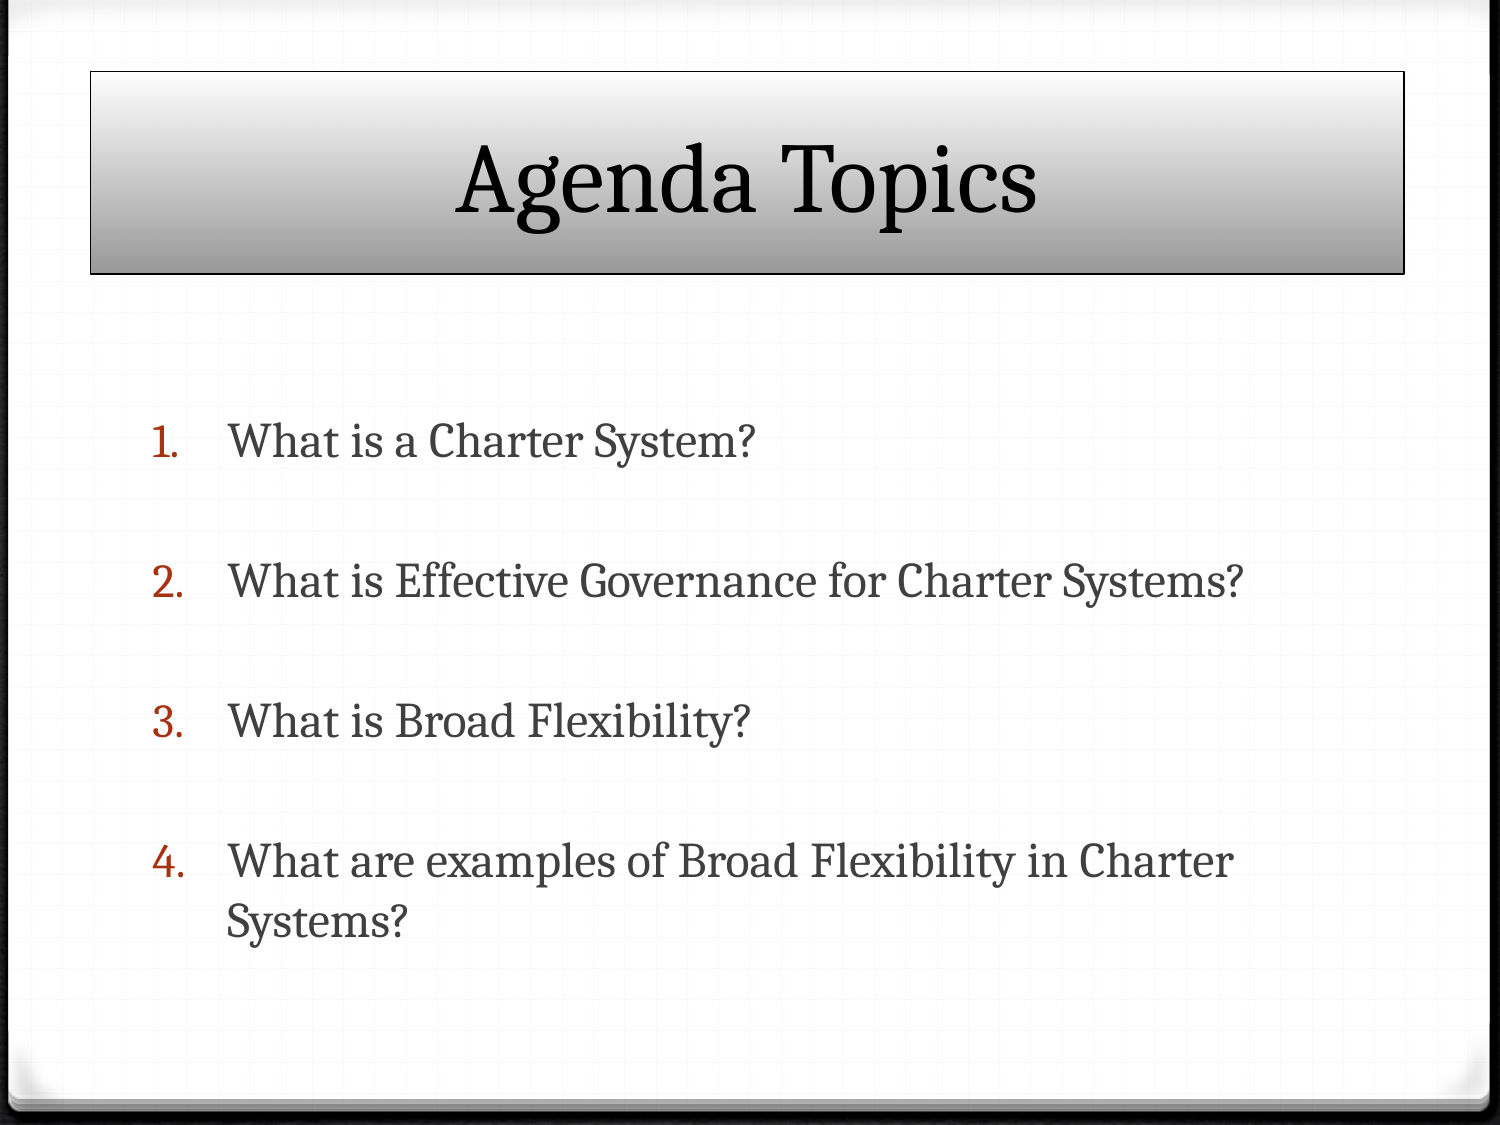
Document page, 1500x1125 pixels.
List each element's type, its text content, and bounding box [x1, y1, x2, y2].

list What is a Charter System? What is Effective Governance for Charter Systems? What is Broad Flexibility? What are examples of Broad Flexibility in Charter Systems? [137, 329, 1363, 983]
title Agenda Topics [90, 71, 1405, 275]
picture [0, 0, 1500, 1125]
